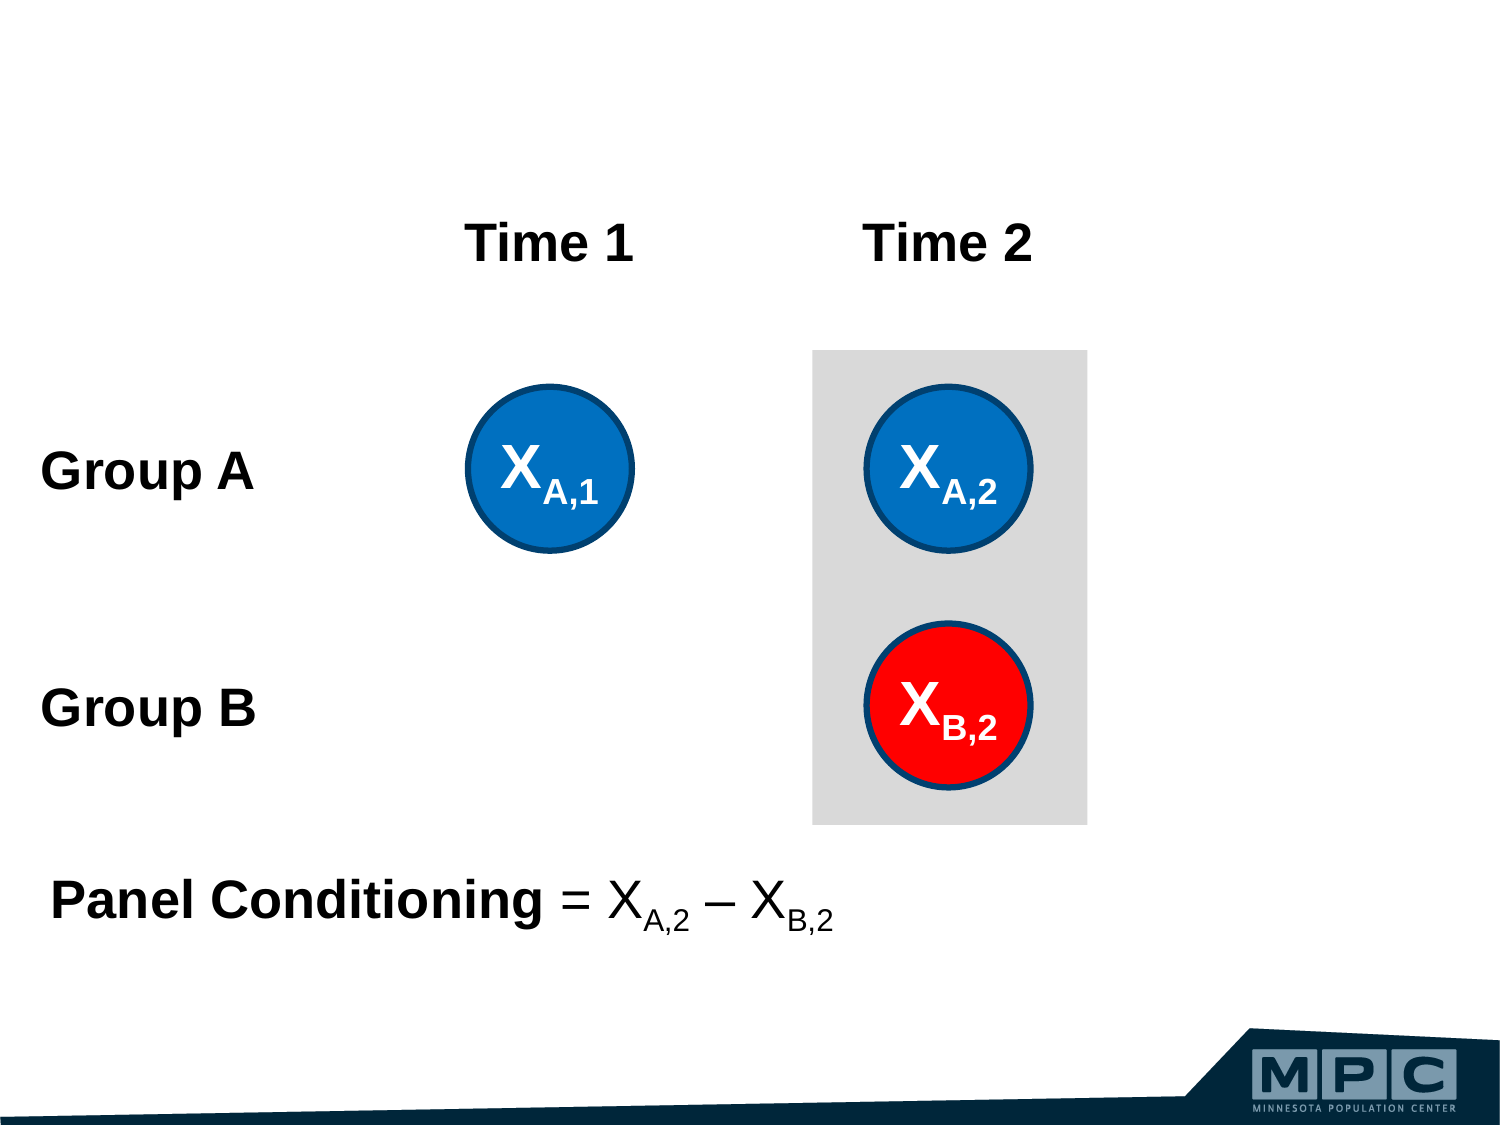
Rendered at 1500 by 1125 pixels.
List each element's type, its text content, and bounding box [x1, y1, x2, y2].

picture [0, 1021, 1500, 1116]
text_box XA,2 [865, 385, 1032, 552]
picture [1323, 1050, 1386, 1099]
text_box Time 1 [449, 199, 651, 280]
picture [1253, 1050, 1317, 1099]
text_box Panel Conditioning = XA,2 – XB,2 [35, 856, 849, 946]
text_box [811, 349, 1088, 826]
text_box XA,1 [466, 385, 633, 552]
text_box Group A [25, 428, 271, 508]
text_box Group B [25, 665, 273, 745]
text_box Time 2 [848, 199, 1049, 280]
text_box XB,2 [865, 622, 1032, 789]
picture [1392, 1050, 1456, 1099]
